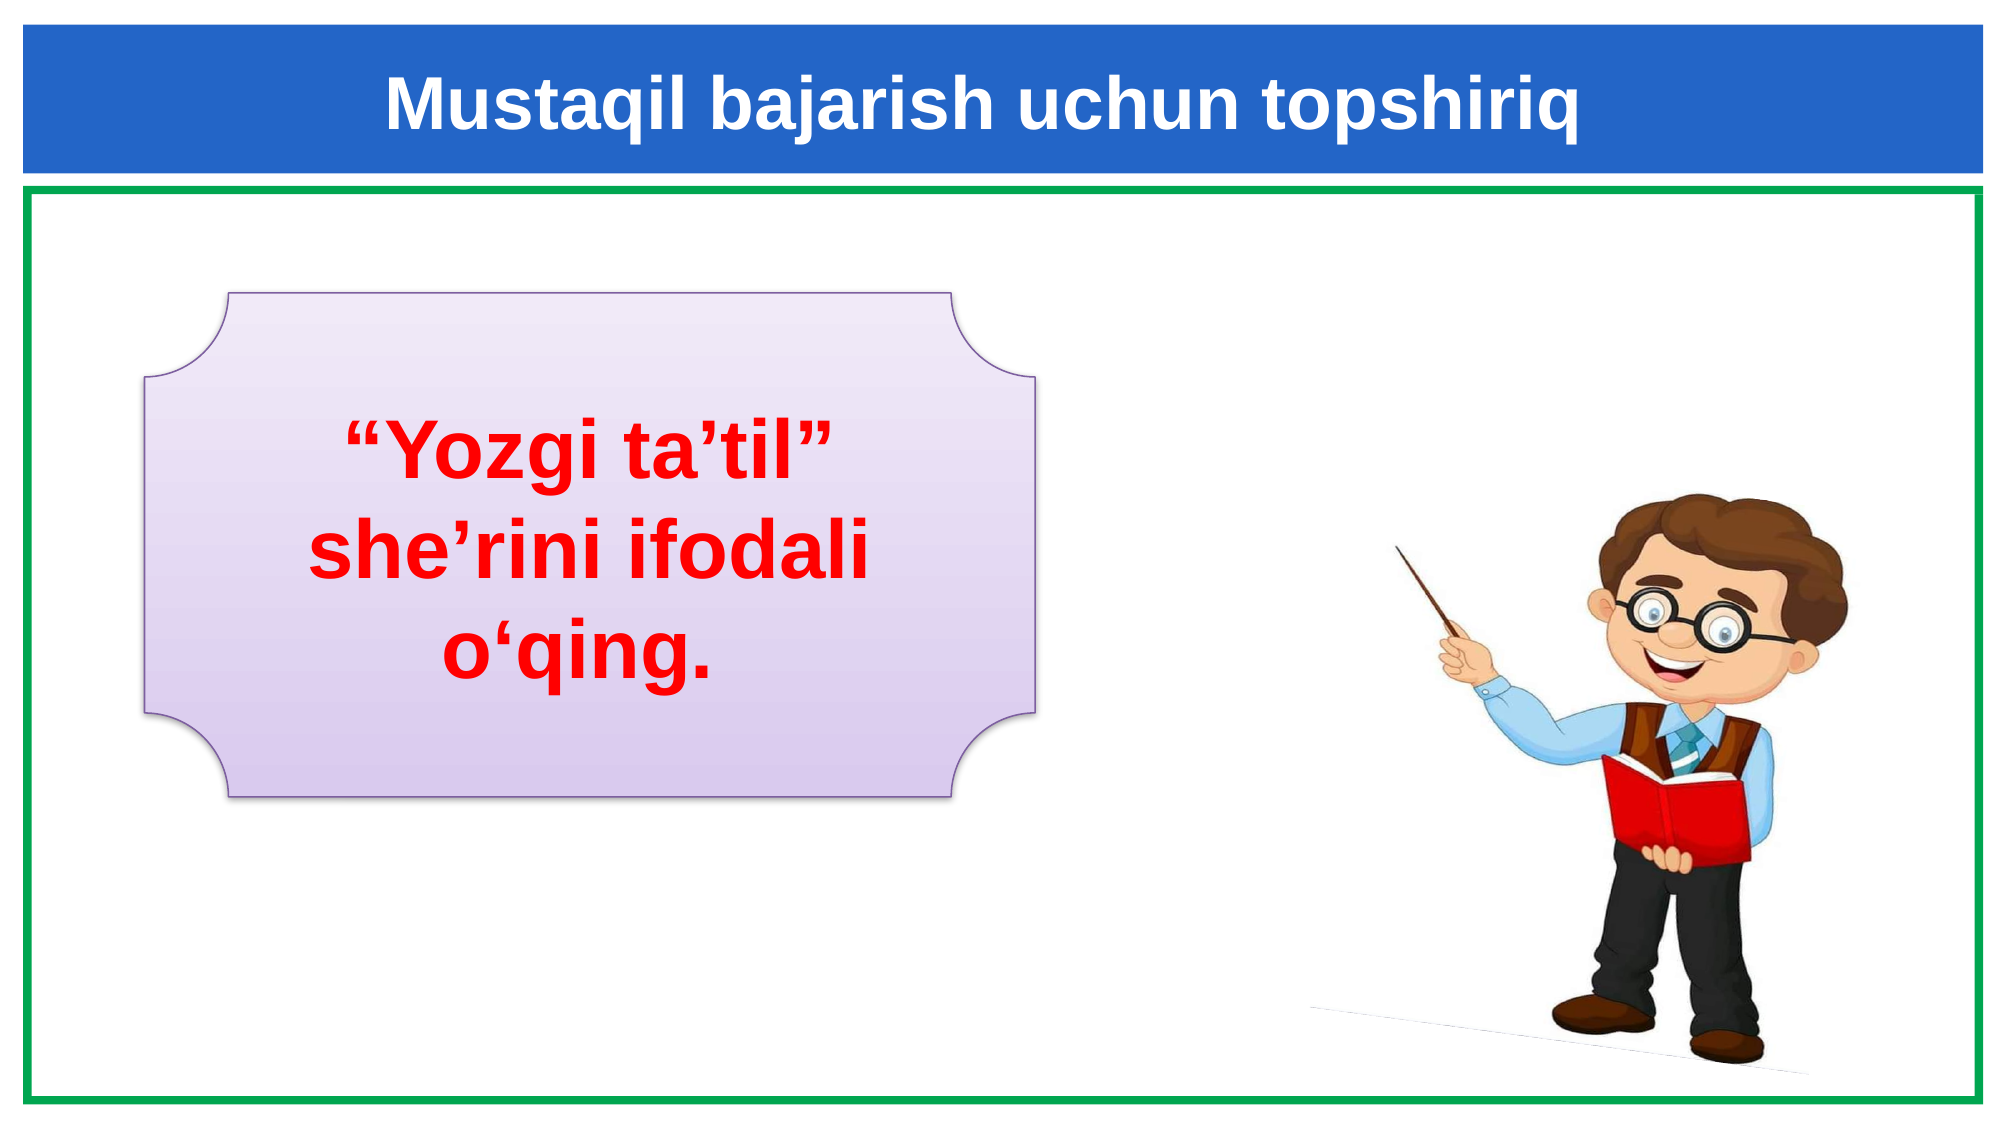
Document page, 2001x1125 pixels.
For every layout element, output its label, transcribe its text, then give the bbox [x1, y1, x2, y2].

text_box “Yozgi ta’til” she’rini ifodali o‘qing. [143, 292, 1036, 798]
text_box Mustaqil bajarish uchun topshiriq [77, 52, 1912, 163]
picture [1310, 449, 1883, 1075]
